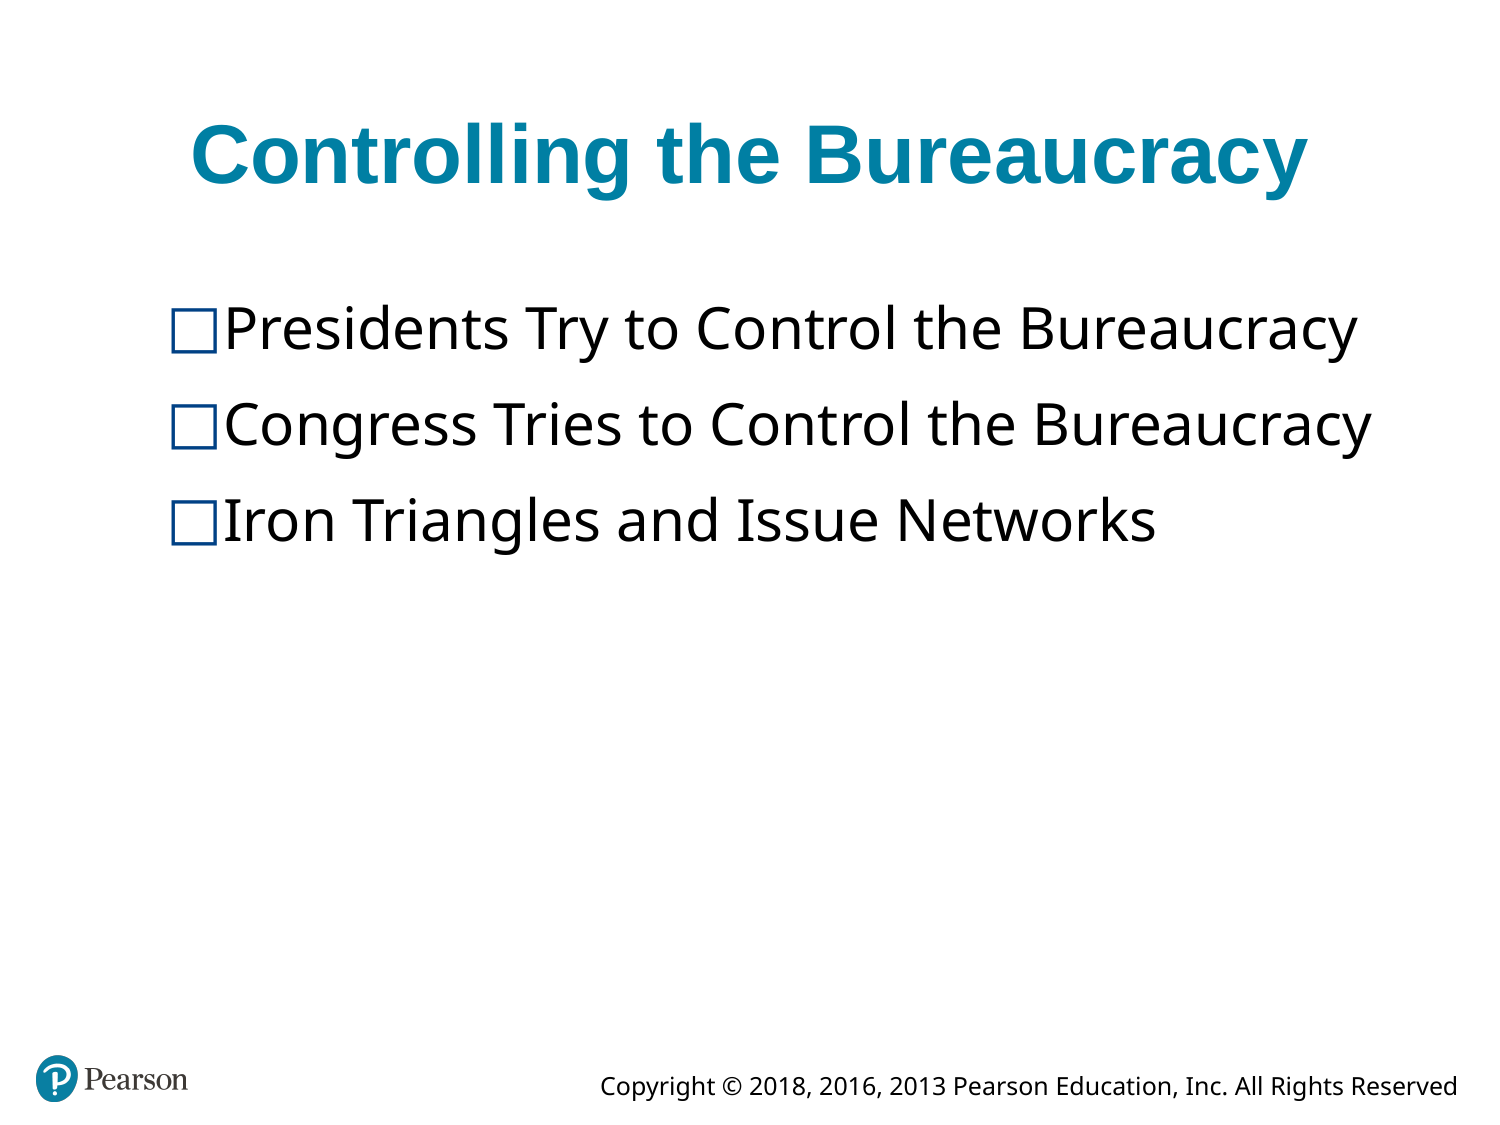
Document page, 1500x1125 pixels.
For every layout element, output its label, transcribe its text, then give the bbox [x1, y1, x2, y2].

picture [36, 1088, 47, 1102]
picture [62, 1055, 188, 1102]
title Controlling the Bureaucracy [75, 35, 1425, 216]
picture [36, 1055, 52, 1071]
picture [44, 1064, 70, 1089]
list Presidents Try to Control the Bureaucracy Congress Tries to Control the Bureaucracy Iron Triangles and Issue Networks [75, 262, 1425, 1005]
